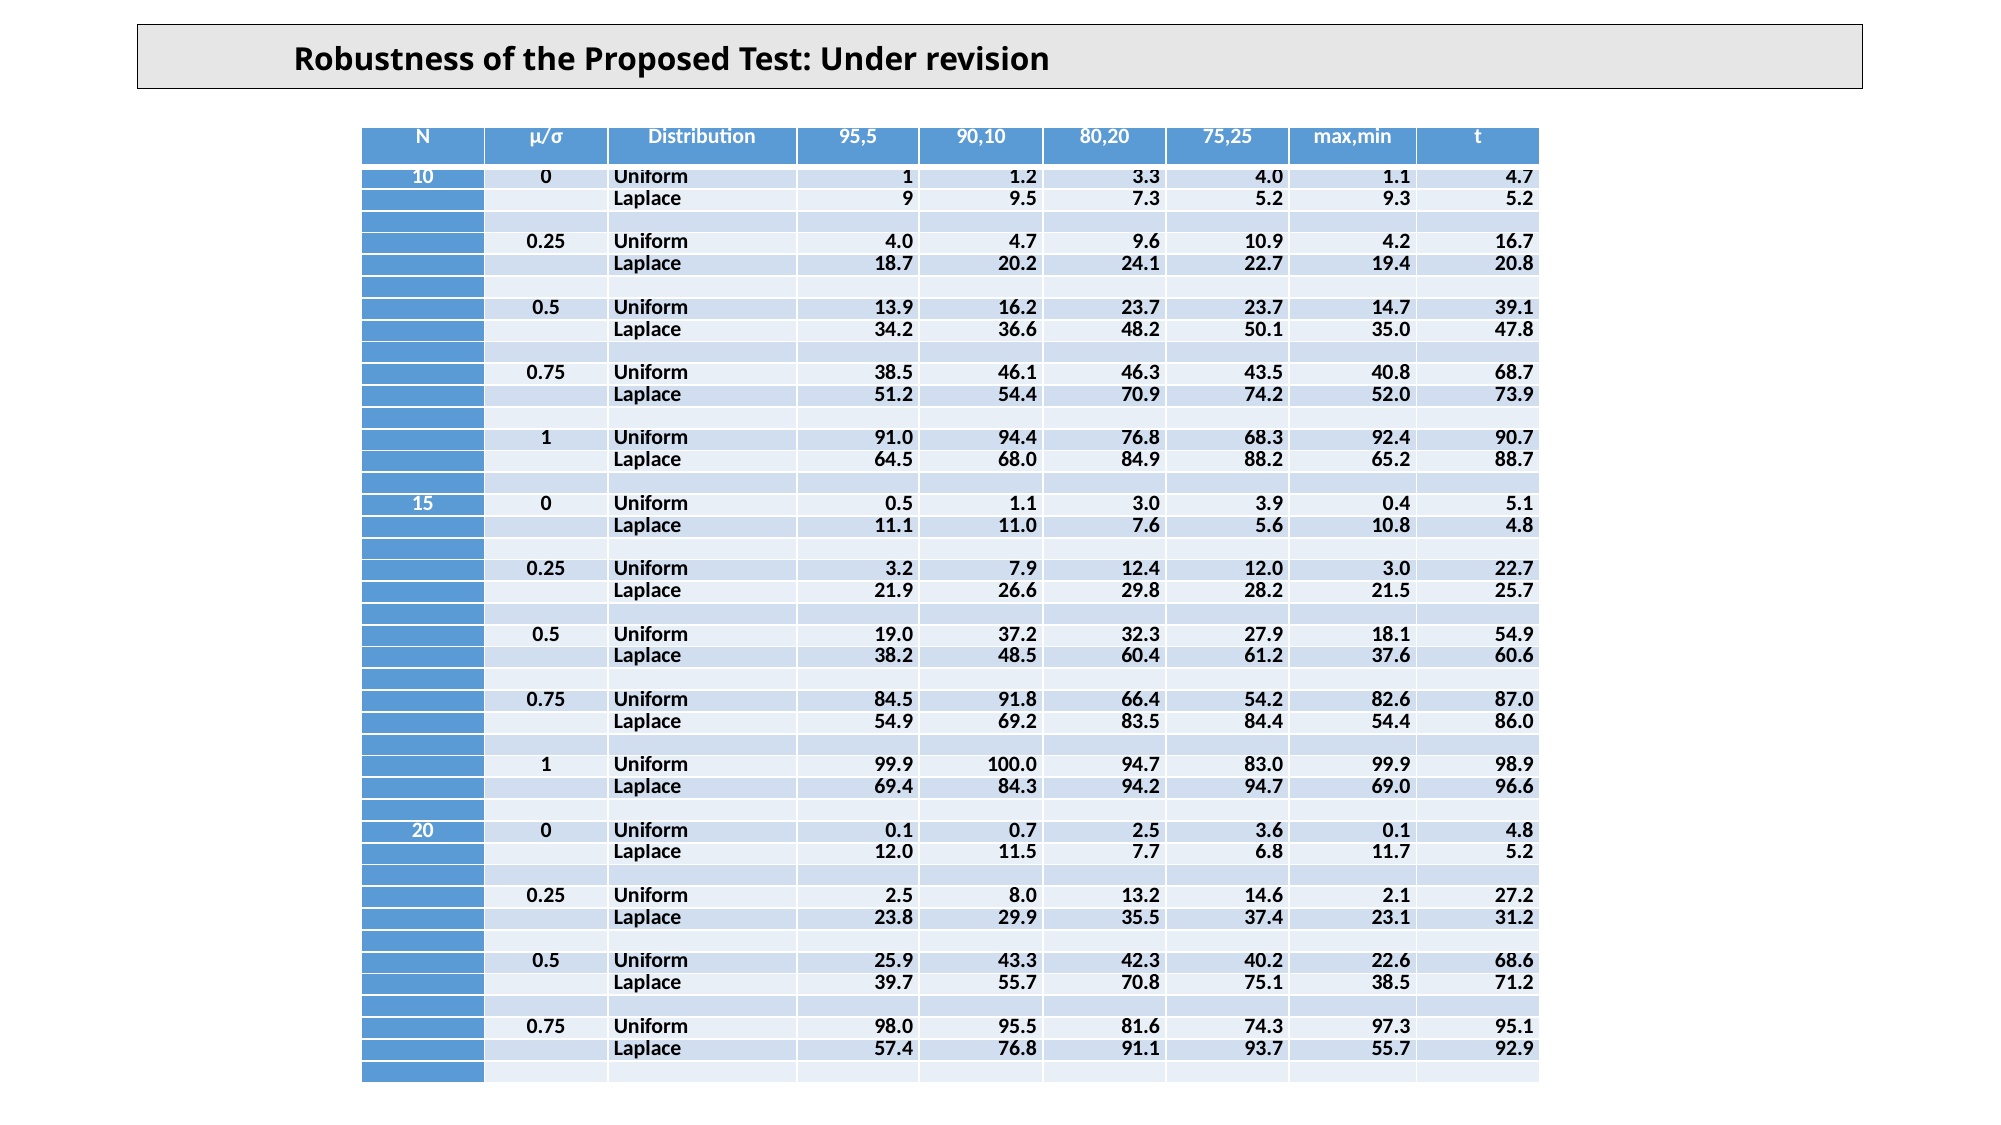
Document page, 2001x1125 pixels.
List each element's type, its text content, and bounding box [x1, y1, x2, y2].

table_cell [1417, 735, 1539, 755]
table_cell 65.2 [1290, 451, 1416, 471]
table_cell [1044, 408, 1165, 428]
table_cell 88.2 [1167, 451, 1288, 471]
table_cell 20.2 [920, 255, 1042, 275]
table_cell 68.6 [1417, 953, 1539, 973]
table_cell Laplace [609, 713, 796, 733]
table_cell [362, 342, 484, 362]
table_cell [798, 342, 918, 362]
table_cell 0.5 [485, 953, 607, 973]
table_cell 91.0 [798, 430, 918, 450]
table_cell [1044, 277, 1165, 297]
table_cell [485, 342, 607, 362]
table_cell 26.6 [920, 582, 1042, 602]
table_cell 84.9 [1044, 451, 1165, 471]
table_cell Laplace [609, 909, 796, 929]
table_header t [1417, 128, 1539, 164]
table_cell Laplace [609, 844, 796, 864]
table_cell 87.0 [1417, 691, 1539, 711]
table_cell [1417, 342, 1539, 362]
table_cell 54.4 [1290, 713, 1416, 733]
table_cell Uniform [609, 299, 796, 319]
table_cell [1290, 931, 1416, 951]
table_cell 1.1 [920, 495, 1042, 515]
table_cell 52.0 [1290, 386, 1416, 406]
table_cell 27.2 [1417, 887, 1539, 907]
table_cell 83.5 [1044, 713, 1165, 733]
table_cell [362, 953, 484, 973]
table_cell 4.0 [1167, 170, 1288, 188]
table_cell [485, 517, 607, 537]
table_cell [1167, 996, 1288, 1016]
table_cell 21.5 [1290, 582, 1416, 602]
table_cell 25.7 [1417, 582, 1539, 602]
table_cell 86.0 [1417, 713, 1539, 733]
table_cell 97.3 [1290, 1018, 1416, 1038]
table_cell 18.7 [798, 255, 918, 275]
table_cell 19.4 [1290, 255, 1416, 275]
table_cell [1044, 604, 1165, 624]
table_cell 8.0 [920, 887, 1042, 907]
table_cell [609, 604, 796, 624]
table_cell 92.9 [1417, 1040, 1539, 1060]
table_cell [1290, 277, 1416, 297]
table_cell 3.2 [798, 560, 918, 580]
table_cell 74.3 [1167, 1018, 1288, 1038]
table_cell [1044, 800, 1165, 820]
table_cell 37.6 [1290, 647, 1416, 667]
table_cell [1167, 473, 1288, 493]
table_cell [798, 1062, 918, 1082]
table_cell 2.5 [798, 887, 918, 907]
table_cell 23.1 [1290, 909, 1416, 929]
table_cell 0.25 [485, 887, 607, 907]
table_cell 35.0 [1290, 321, 1416, 341]
table_cell 13.2 [1044, 887, 1165, 907]
table_cell 84.3 [920, 778, 1042, 798]
table_cell [920, 1062, 1042, 1082]
table_cell [920, 473, 1042, 493]
table_cell [362, 669, 484, 689]
table_cell Uniform [609, 364, 796, 384]
table_cell [1417, 604, 1539, 624]
table_cell 90.7 [1417, 430, 1539, 450]
table_cell 9.5 [920, 190, 1042, 210]
table_cell 99.9 [798, 756, 918, 776]
table_cell Laplace [609, 778, 796, 798]
table_cell [1290, 669, 1416, 689]
table_cell 23.7 [1044, 299, 1165, 319]
table_cell 76.8 [1044, 430, 1165, 450]
table_cell [362, 277, 484, 297]
table_cell 54.9 [1417, 626, 1539, 646]
table_cell 28.2 [1167, 582, 1288, 602]
table_cell 38.5 [798, 364, 918, 384]
table_cell 11.5 [920, 844, 1042, 864]
table_cell [609, 342, 796, 362]
table_cell 10 [362, 170, 484, 188]
table_cell 1.2 [920, 170, 1042, 188]
table_cell 22.7 [1417, 560, 1539, 580]
title Robustness of the Proposed Test: Under revision [137, 24, 1863, 89]
table_cell 99.9 [1290, 756, 1416, 776]
table_cell Uniform [609, 756, 796, 776]
table_cell 0.5 [798, 495, 918, 515]
table_cell 9.6 [1044, 233, 1165, 253]
table_cell [1167, 1062, 1288, 1082]
table_cell 71.2 [1417, 974, 1539, 994]
table_cell 14.6 [1167, 887, 1288, 907]
table_cell [920, 342, 1042, 362]
table_cell 7.9 [920, 560, 1042, 580]
table_cell 68.7 [1417, 364, 1539, 384]
table_cell [362, 647, 484, 667]
table_cell 40.8 [1290, 364, 1416, 384]
table_cell 69.2 [920, 713, 1042, 733]
table_cell 51.2 [798, 386, 918, 406]
table_cell [485, 604, 607, 624]
table_cell [362, 844, 484, 864]
table_cell 5.2 [1167, 190, 1288, 210]
table_cell [362, 604, 484, 624]
table_cell 96.6 [1417, 778, 1539, 798]
table_cell [1167, 408, 1288, 428]
table_cell [1417, 277, 1539, 297]
table_cell [1290, 800, 1416, 820]
table_cell [362, 212, 484, 232]
table_header max,min [1290, 128, 1416, 164]
table_cell 4.2 [1290, 233, 1416, 253]
table_cell [609, 996, 796, 1016]
table_cell [798, 212, 918, 232]
table_cell 0.1 [798, 822, 918, 842]
table_cell Uniform [609, 495, 796, 515]
table_cell 9 [798, 190, 918, 210]
table_cell [609, 539, 796, 559]
table_cell 11.1 [798, 517, 918, 537]
table_cell [1417, 1062, 1539, 1082]
table_cell [362, 1018, 484, 1038]
table_cell 13.9 [798, 299, 918, 319]
table_cell [485, 1040, 607, 1060]
table_cell 100.0 [920, 756, 1042, 776]
table_cell Laplace [609, 582, 796, 602]
table_cell [485, 1062, 607, 1082]
table_cell 0.4 [1290, 495, 1416, 515]
table_cell 36.6 [920, 321, 1042, 341]
table_cell [362, 473, 484, 493]
table_cell [920, 735, 1042, 755]
table_cell [1044, 735, 1165, 755]
table_cell 0.7 [920, 822, 1042, 842]
table_cell 73.9 [1417, 386, 1539, 406]
table_cell 55.7 [1290, 1040, 1416, 1060]
table_cell [362, 364, 484, 384]
table_cell [920, 865, 1042, 885]
table_cell [485, 451, 607, 471]
table_cell Laplace [609, 1040, 796, 1060]
table_cell [1044, 669, 1165, 689]
table_cell 9.3 [1290, 190, 1416, 210]
table_cell [485, 582, 607, 602]
table_cell 29.9 [920, 909, 1042, 929]
table_cell [362, 735, 484, 755]
table_cell 1 [485, 756, 607, 776]
table_cell 98.9 [1417, 756, 1539, 776]
table_cell [1417, 539, 1539, 559]
table_cell [485, 735, 607, 755]
table_cell [362, 517, 484, 537]
table_header µ/σ [485, 128, 607, 164]
table_cell [920, 408, 1042, 428]
table_cell 47.8 [1417, 321, 1539, 341]
table_cell 3.6 [1167, 822, 1288, 842]
table_cell Uniform [609, 887, 796, 907]
table_header N [362, 128, 484, 164]
table_cell 95.1 [1417, 1018, 1539, 1038]
table_cell [1044, 539, 1165, 559]
table_cell 23.8 [798, 909, 918, 929]
table_cell [362, 909, 484, 929]
table_cell [609, 277, 796, 297]
table_cell 0.5 [485, 299, 607, 319]
table_cell [609, 212, 796, 232]
table_cell 84.5 [798, 691, 918, 711]
table_cell [609, 931, 796, 951]
table_cell 32.3 [1044, 626, 1165, 646]
table_cell [798, 735, 918, 755]
table_cell 93.7 [1167, 1040, 1288, 1060]
table_cell 3.0 [1290, 560, 1416, 580]
table_cell 46.1 [920, 364, 1042, 384]
table_cell 24.1 [1044, 255, 1165, 275]
table_cell 0.75 [485, 1018, 607, 1038]
table_cell [1290, 865, 1416, 885]
table_cell [362, 865, 484, 885]
table_header 90,10 [920, 128, 1042, 164]
table_cell 4.8 [1417, 517, 1539, 537]
table_cell 0.75 [485, 364, 607, 384]
table_cell 22.7 [1167, 255, 1288, 275]
table_cell [1044, 996, 1165, 1016]
table_cell 4.7 [920, 233, 1042, 253]
table_header 80,20 [1044, 128, 1165, 164]
table_cell 81.6 [1044, 1018, 1165, 1038]
table_cell 55.7 [920, 974, 1042, 994]
table_cell [362, 582, 484, 602]
table_cell 46.3 [1044, 364, 1165, 384]
table_cell 2.1 [1290, 887, 1416, 907]
table_cell 61.2 [1167, 647, 1288, 667]
table_cell 60.4 [1044, 647, 1165, 667]
table_cell [485, 931, 607, 951]
table_cell 4.0 [798, 233, 918, 253]
table_cell 0.1 [1290, 822, 1416, 842]
table_cell Uniform [609, 822, 796, 842]
table_cell [609, 473, 796, 493]
table_cell 4.8 [1417, 822, 1539, 842]
table_cell [485, 277, 607, 297]
table_cell 11.0 [920, 517, 1042, 537]
table_cell [485, 190, 607, 210]
table_cell 54.2 [1167, 691, 1288, 711]
table_cell 0 [485, 822, 607, 842]
table_cell Uniform [609, 953, 796, 973]
table_cell 0.25 [485, 560, 607, 580]
table_cell 75.1 [1167, 974, 1288, 994]
table_cell [1417, 408, 1539, 428]
table_cell 91.8 [920, 691, 1042, 711]
table_cell 25.9 [798, 953, 918, 973]
table_cell [485, 865, 607, 885]
table_cell 5.1 [1417, 495, 1539, 515]
table_cell 2.5 [1044, 822, 1165, 842]
table_cell 0.75 [485, 691, 607, 711]
table_cell 34.2 [798, 321, 918, 341]
table_cell 88.7 [1417, 451, 1539, 471]
table_cell 0 [485, 170, 607, 188]
table_cell 68.3 [1167, 430, 1288, 450]
table_cell [1167, 212, 1288, 232]
table_cell 22.6 [1290, 953, 1416, 973]
table_cell [798, 931, 918, 951]
table_cell 70.8 [1044, 974, 1165, 994]
table_cell 83.0 [1167, 756, 1288, 776]
table_cell 3.0 [1044, 495, 1165, 515]
table_cell 92.4 [1290, 430, 1416, 450]
table_cell [1417, 669, 1539, 689]
table_cell [1167, 669, 1288, 689]
table_cell [609, 800, 796, 820]
table_cell [1044, 473, 1165, 493]
table_cell [920, 212, 1042, 232]
table_cell [485, 539, 607, 559]
table_cell [485, 212, 607, 232]
table_cell Laplace [609, 974, 796, 994]
table_cell [1290, 342, 1416, 362]
table_cell [485, 321, 607, 341]
table_cell [362, 800, 484, 820]
table_cell [362, 560, 484, 580]
table_cell 19.0 [798, 626, 918, 646]
table_cell [485, 713, 607, 733]
table_cell 31.2 [1417, 909, 1539, 929]
table_cell 35.5 [1044, 909, 1165, 929]
table_cell [362, 626, 484, 646]
table_header Distribution [609, 128, 796, 164]
table_cell 39.7 [798, 974, 918, 994]
table_cell [920, 996, 1042, 1016]
table_cell [798, 800, 918, 820]
table_cell [798, 539, 918, 559]
table_cell [1044, 342, 1165, 362]
table_cell [362, 931, 484, 951]
table_cell 11.7 [1290, 844, 1416, 864]
table_cell [1044, 212, 1165, 232]
table_cell [362, 539, 484, 559]
table_cell 37.2 [920, 626, 1042, 646]
table_cell 69.4 [798, 778, 918, 798]
table_cell [362, 691, 484, 711]
table_cell [798, 277, 918, 297]
table_cell 18.1 [1290, 626, 1416, 646]
table_cell [1290, 1062, 1416, 1082]
table_cell [609, 408, 796, 428]
table_cell [798, 669, 918, 689]
table_cell [362, 233, 484, 253]
table_cell 5.2 [1417, 844, 1539, 864]
table_cell 94.4 [920, 430, 1042, 450]
table_cell 48.5 [920, 647, 1042, 667]
table_cell 48.2 [1044, 321, 1165, 341]
table_cell [362, 430, 484, 450]
table_cell 3.3 [1044, 170, 1165, 188]
table_cell [920, 539, 1042, 559]
table_cell Uniform [609, 560, 796, 580]
table_cell 16.2 [920, 299, 1042, 319]
table_cell 37.4 [1167, 909, 1288, 929]
table_cell 43.3 [920, 953, 1042, 973]
table_cell 57.4 [798, 1040, 918, 1060]
table_cell Uniform [609, 626, 796, 646]
table_cell [920, 669, 1042, 689]
table_cell 23.7 [1167, 299, 1288, 319]
table_cell [485, 800, 607, 820]
table_cell [362, 974, 484, 994]
table_cell Laplace [609, 190, 796, 210]
table_cell [485, 386, 607, 406]
table_cell [798, 604, 918, 624]
table_cell 91.1 [1044, 1040, 1165, 1060]
table_cell [609, 669, 796, 689]
table_cell Uniform [609, 691, 796, 711]
table_cell 20.8 [1417, 255, 1539, 275]
table_header 75,25 [1167, 128, 1288, 164]
table_cell [362, 778, 484, 798]
table_cell 84.4 [1167, 713, 1288, 733]
table_cell 7.3 [1044, 190, 1165, 210]
table_cell [362, 321, 484, 341]
table_cell [920, 800, 1042, 820]
table_cell [362, 451, 484, 471]
table_cell 54.4 [920, 386, 1042, 406]
table_cell [1044, 865, 1165, 885]
table_cell 54.9 [798, 713, 918, 733]
table_cell [1167, 931, 1288, 951]
table_cell Uniform [609, 170, 796, 188]
table_cell [1417, 996, 1539, 1016]
table_cell 40.2 [1167, 953, 1288, 973]
table_cell [1167, 604, 1288, 624]
table_cell 74.2 [1167, 386, 1288, 406]
table_cell 16.7 [1417, 233, 1539, 253]
table_cell 29.8 [1044, 582, 1165, 602]
table_header 95,5 [798, 128, 918, 164]
table_cell [1417, 931, 1539, 951]
table_cell Laplace [609, 386, 796, 406]
table_cell [362, 255, 484, 275]
table_cell 4.7 [1417, 170, 1539, 188]
table_cell [485, 473, 607, 493]
table_cell 69.0 [1290, 778, 1416, 798]
table_cell [920, 931, 1042, 951]
table_cell [1167, 277, 1288, 297]
table_cell 0 [485, 495, 607, 515]
table_cell 5.2 [1417, 190, 1539, 210]
table_cell [920, 604, 1042, 624]
table_cell [485, 974, 607, 994]
table_cell [485, 669, 607, 689]
table_cell Laplace [609, 255, 796, 275]
table_cell 5.6 [1167, 517, 1288, 537]
table_cell 20 [362, 822, 484, 842]
table_cell [1417, 800, 1539, 820]
table_cell 70.9 [1044, 386, 1165, 406]
table_cell [485, 996, 607, 1016]
table_cell [362, 996, 484, 1016]
table_cell [1167, 539, 1288, 559]
table_cell [1167, 800, 1288, 820]
table_cell 1 [798, 170, 918, 188]
table_cell 38.5 [1290, 974, 1416, 994]
table_cell [362, 1040, 484, 1060]
table_cell Laplace [609, 451, 796, 471]
table_cell 7.7 [1044, 844, 1165, 864]
table_cell [920, 277, 1042, 297]
table_cell 38.2 [798, 647, 918, 667]
table_cell [798, 865, 918, 885]
table_cell [1167, 865, 1288, 885]
table_cell [1167, 735, 1288, 755]
table_cell 42.3 [1044, 953, 1165, 973]
table_cell 94.7 [1167, 778, 1288, 798]
table_cell [362, 408, 484, 428]
table_cell [1167, 342, 1288, 362]
table_cell 50.1 [1167, 321, 1288, 341]
table_cell Uniform [609, 1018, 796, 1038]
table_cell Laplace [609, 517, 796, 537]
table_cell [1417, 473, 1539, 493]
table_cell [1290, 604, 1416, 624]
table_cell [1290, 539, 1416, 559]
table_cell [1290, 735, 1416, 755]
table_cell 76.8 [920, 1040, 1042, 1060]
table_cell [1044, 931, 1165, 951]
table_cell [1417, 865, 1539, 885]
table_cell 98.0 [798, 1018, 918, 1038]
table_cell [1044, 1062, 1165, 1082]
table_cell 95.5 [920, 1018, 1042, 1038]
table_cell [609, 735, 796, 755]
table_cell [1417, 212, 1539, 232]
table_cell [798, 408, 918, 428]
table_cell [362, 756, 484, 776]
table_cell 10.9 [1167, 233, 1288, 253]
table_cell 0.5 [485, 626, 607, 646]
table_cell [485, 909, 607, 929]
table_cell [362, 190, 484, 210]
table_cell 6.8 [1167, 844, 1288, 864]
table_cell 82.6 [1290, 691, 1416, 711]
table_cell [1290, 408, 1416, 428]
table_cell 12.0 [798, 844, 918, 864]
table_cell [485, 408, 607, 428]
table_cell 60.6 [1417, 647, 1539, 667]
table_cell [485, 778, 607, 798]
table_cell 12.4 [1044, 560, 1165, 580]
table_cell 94.2 [1044, 778, 1165, 798]
table_cell 64.5 [798, 451, 918, 471]
table_cell 15 [362, 495, 484, 515]
table_cell [362, 1062, 484, 1082]
table_cell Laplace [609, 647, 796, 667]
table_cell 66.4 [1044, 691, 1165, 711]
table_cell [798, 473, 918, 493]
table_cell 68.0 [920, 451, 1042, 471]
table_cell 27.9 [1167, 626, 1288, 646]
table_cell 39.1 [1417, 299, 1539, 319]
table_cell [362, 887, 484, 907]
table_cell [362, 299, 484, 319]
table_cell [1290, 212, 1416, 232]
table_cell Uniform [609, 233, 796, 253]
table_cell 1.1 [1290, 170, 1416, 188]
table_cell 43.5 [1167, 364, 1288, 384]
table_cell [362, 386, 484, 406]
table_cell Uniform [609, 430, 796, 450]
table_cell [485, 255, 607, 275]
table_cell 10.8 [1290, 517, 1416, 537]
table_cell [1290, 473, 1416, 493]
table_cell 3.9 [1167, 495, 1288, 515]
table_cell 1 [485, 430, 607, 450]
table_cell Laplace [609, 321, 796, 341]
table_cell [798, 996, 918, 1016]
table_cell 0.25 [485, 233, 607, 253]
table_cell [485, 647, 607, 667]
table_cell 94.7 [1044, 756, 1165, 776]
table_cell 12.0 [1167, 560, 1288, 580]
table_cell [609, 865, 796, 885]
table_cell [485, 844, 607, 864]
table_cell [609, 1062, 796, 1082]
table_cell 21.9 [798, 582, 918, 602]
table_cell 7.6 [1044, 517, 1165, 537]
table_cell [1290, 996, 1416, 1016]
table_cell 14.7 [1290, 299, 1416, 319]
